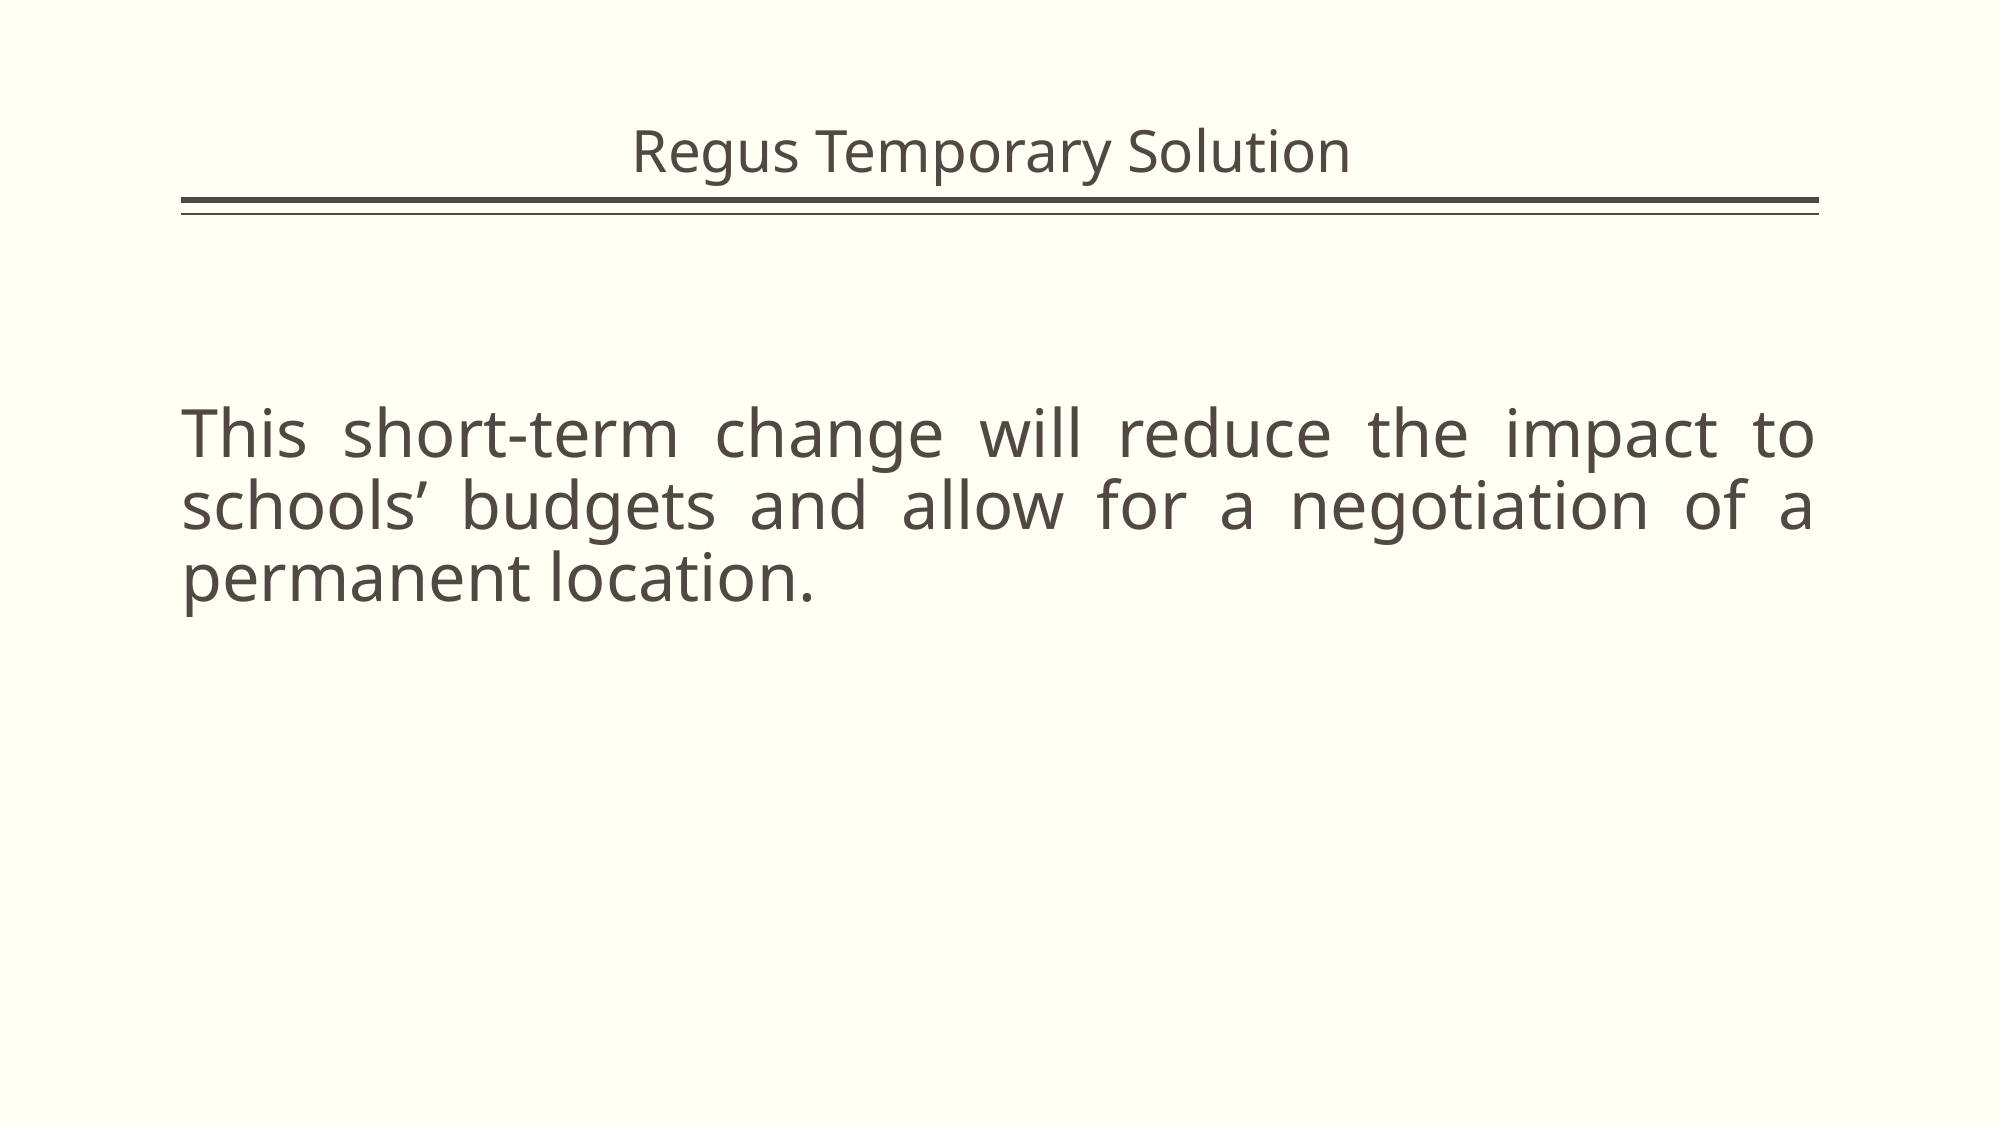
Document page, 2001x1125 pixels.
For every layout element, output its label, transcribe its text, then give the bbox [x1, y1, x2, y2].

list This short-term change will reduce the impact to schools’ budgets and allow for a negotiation of a permanent location. [181, 391, 1819, 740]
title Regus Temporary Solution [181, 12, 1819, 193]
